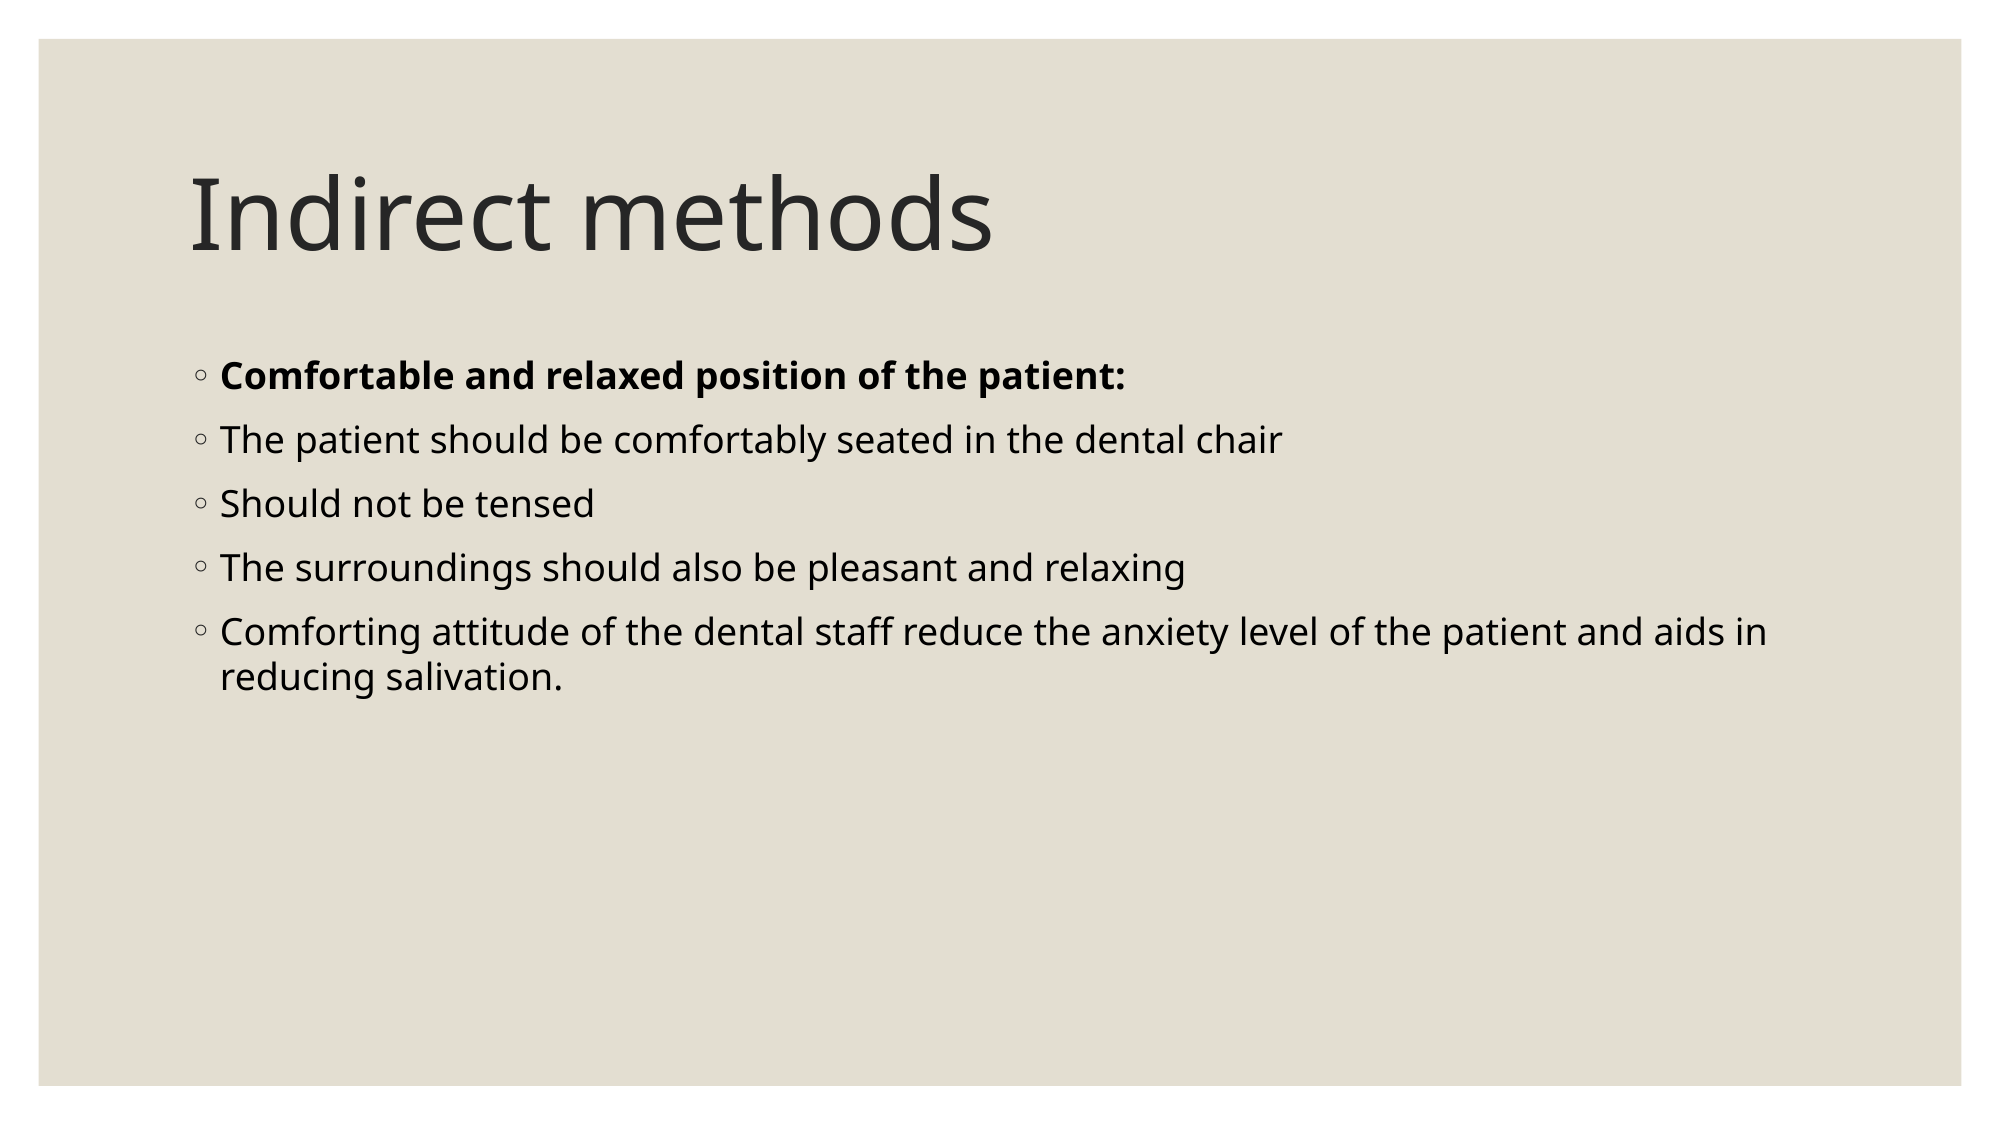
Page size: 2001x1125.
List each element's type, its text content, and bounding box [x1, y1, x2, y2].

title Indirect methods [174, 105, 1825, 331]
list Comfortable and relaxed position of the patient: The patient should be comfortably seated in the dental chair Should not be tensed The surroundings should also be pleasant and relaxing Comforting attitude of the dental staff reduce the anxiety level of the patient and aids in reducing salivation. [174, 345, 1825, 990]
